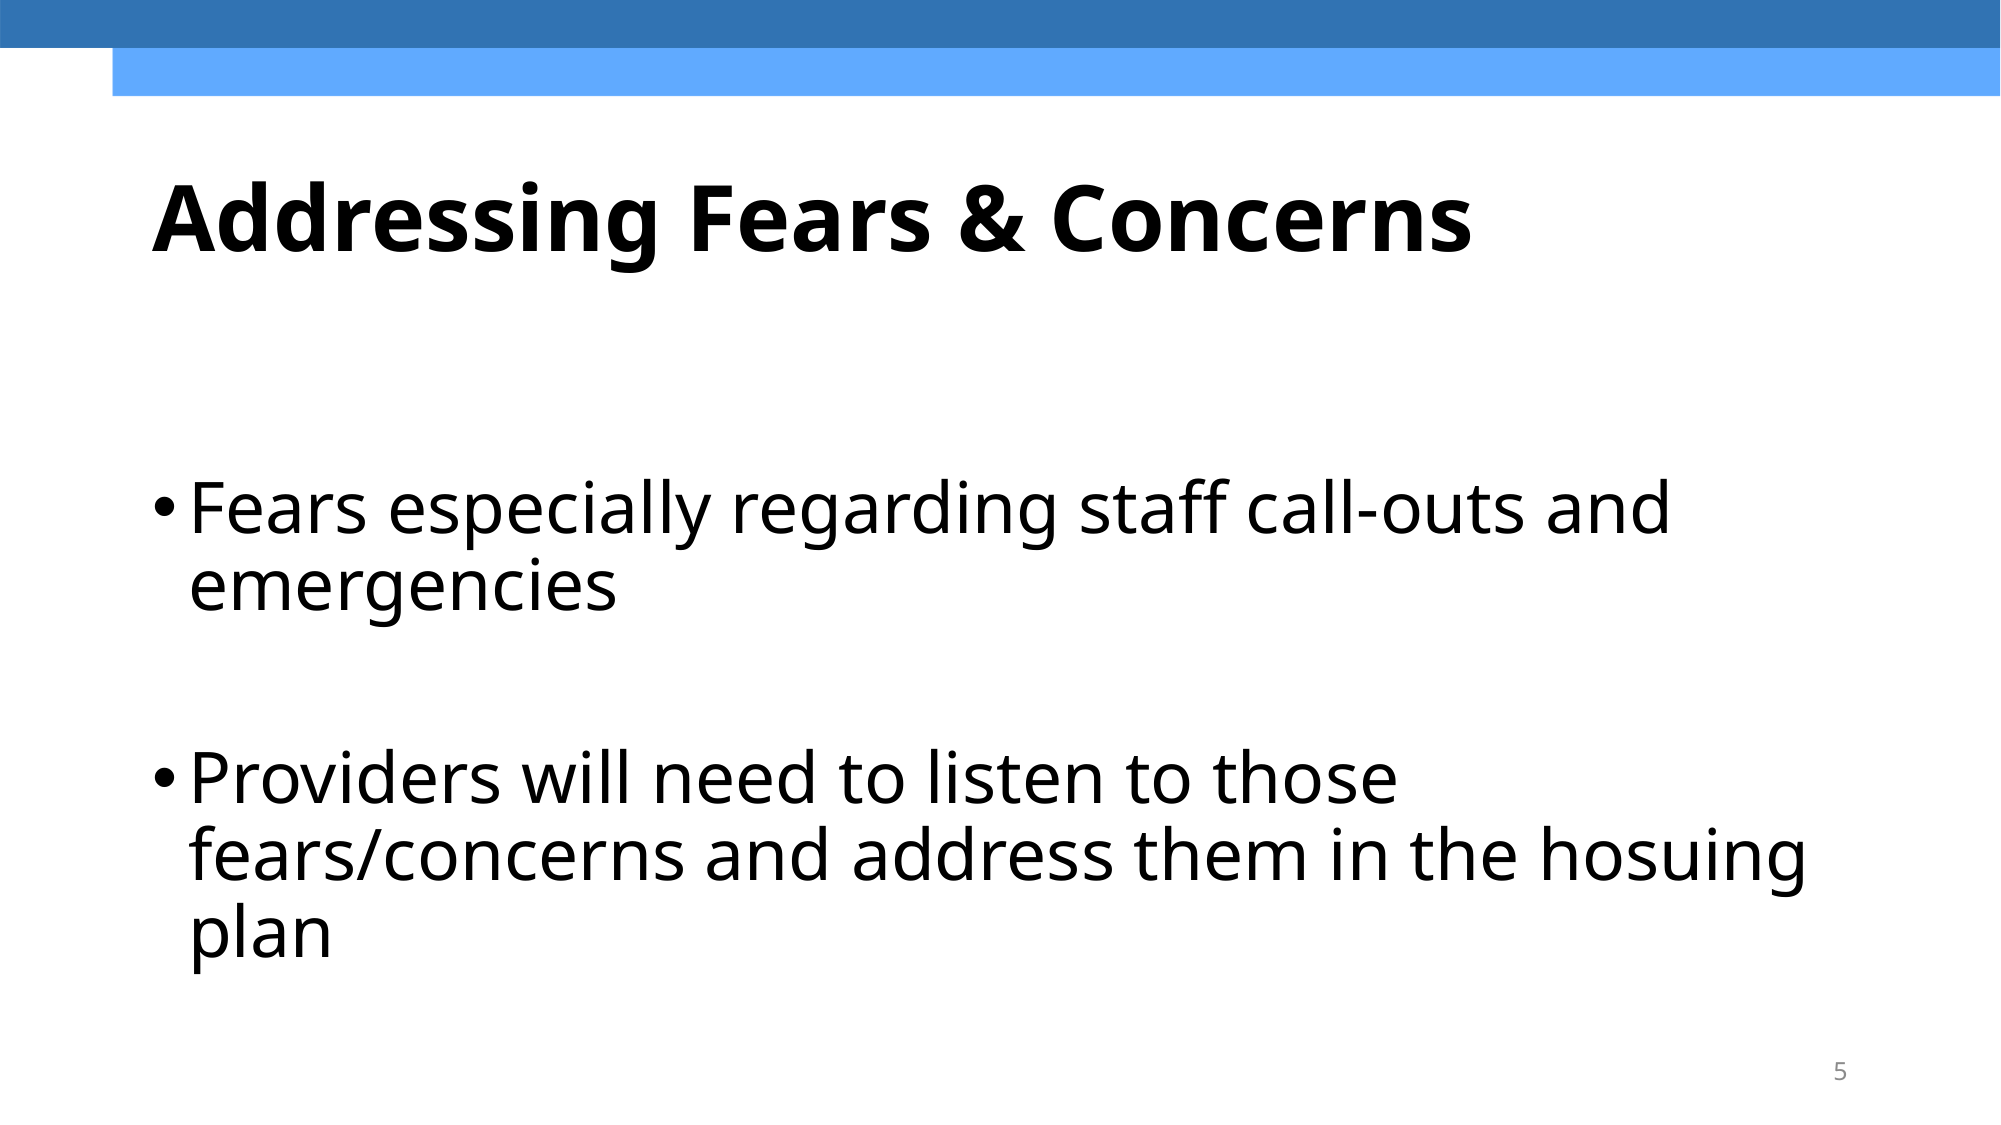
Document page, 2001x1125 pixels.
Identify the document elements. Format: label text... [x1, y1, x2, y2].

list Fears especially regarding staff call-outs and emergencies Providers will need to listen to those fears/concerns and address them in the hosuing plan [137, 359, 1863, 985]
picture [0, 0, 2001, 1125]
title Addressing Fears & Concerns [137, 113, 1863, 331]
slide_number 5 [1412, 1042, 1863, 1103]
